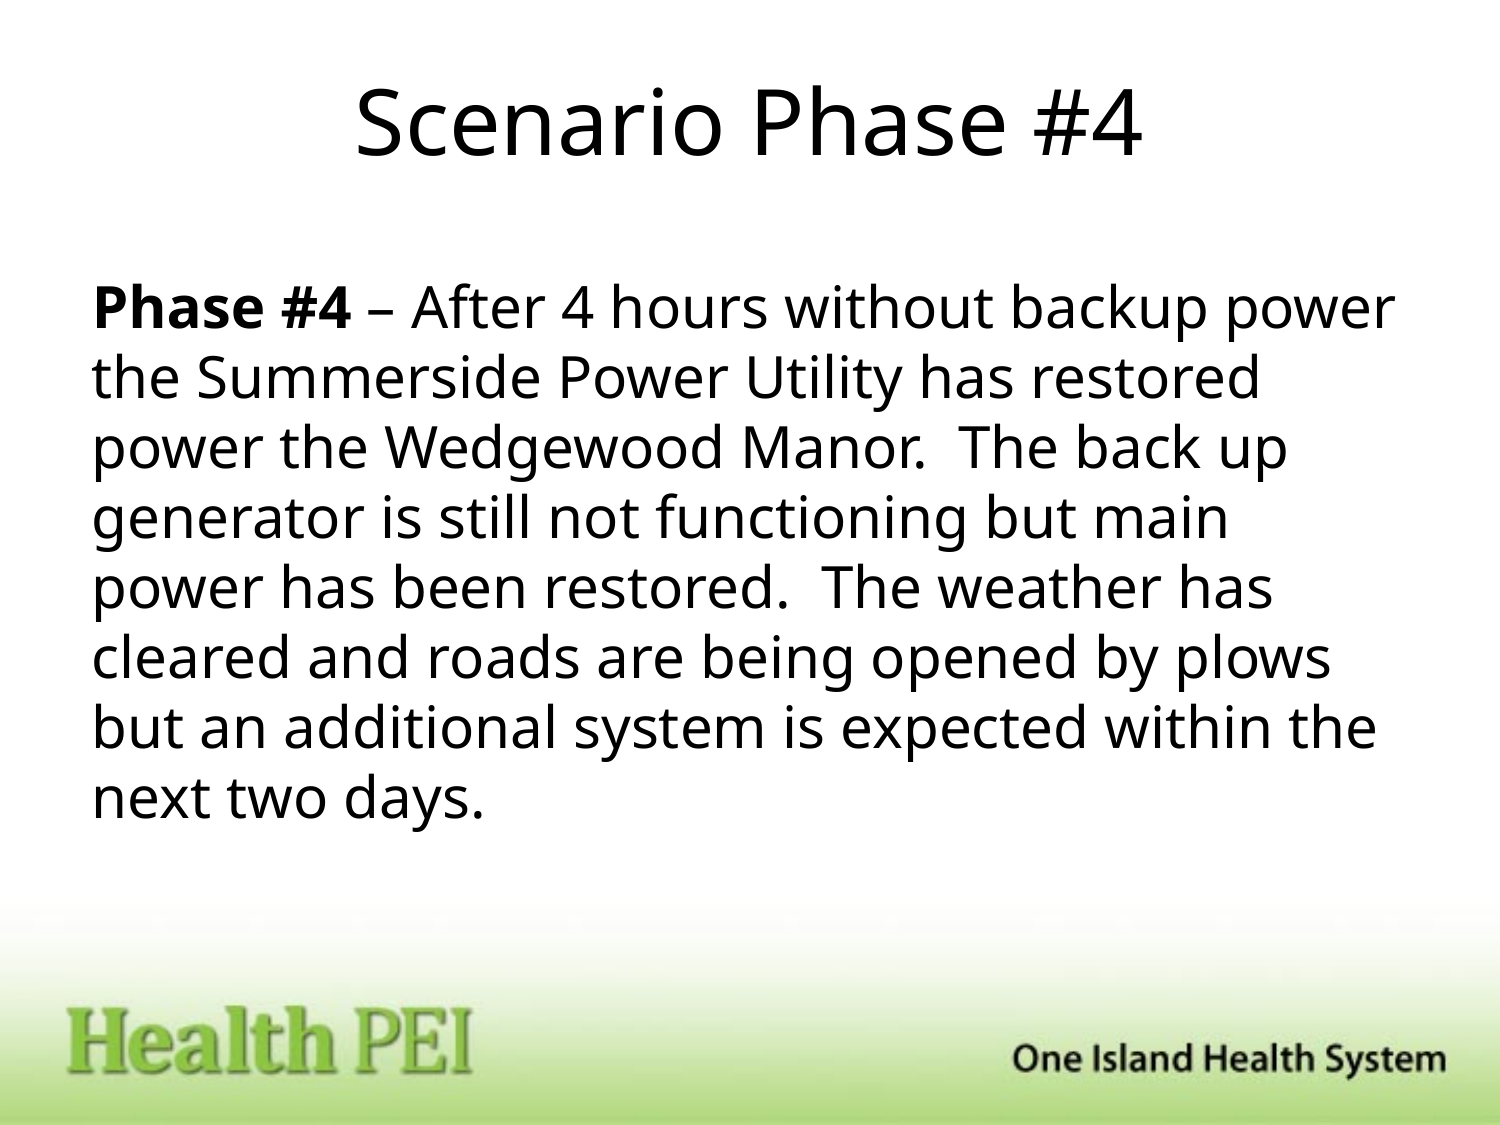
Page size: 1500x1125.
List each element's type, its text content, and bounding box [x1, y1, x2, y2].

title Scenario Phase #4 [74, 24, 1426, 213]
list Phase #4 – After 4 hours without backup power the Summerside Power Utility has restored power the Wedgewood Manor. The back up generator is still not functioning but main power has been restored. The weather has cleared and roads are being opened by plows but an additional system is expected within the next two days. [76, 262, 1428, 876]
picture [0, 0, 1500, 1125]
